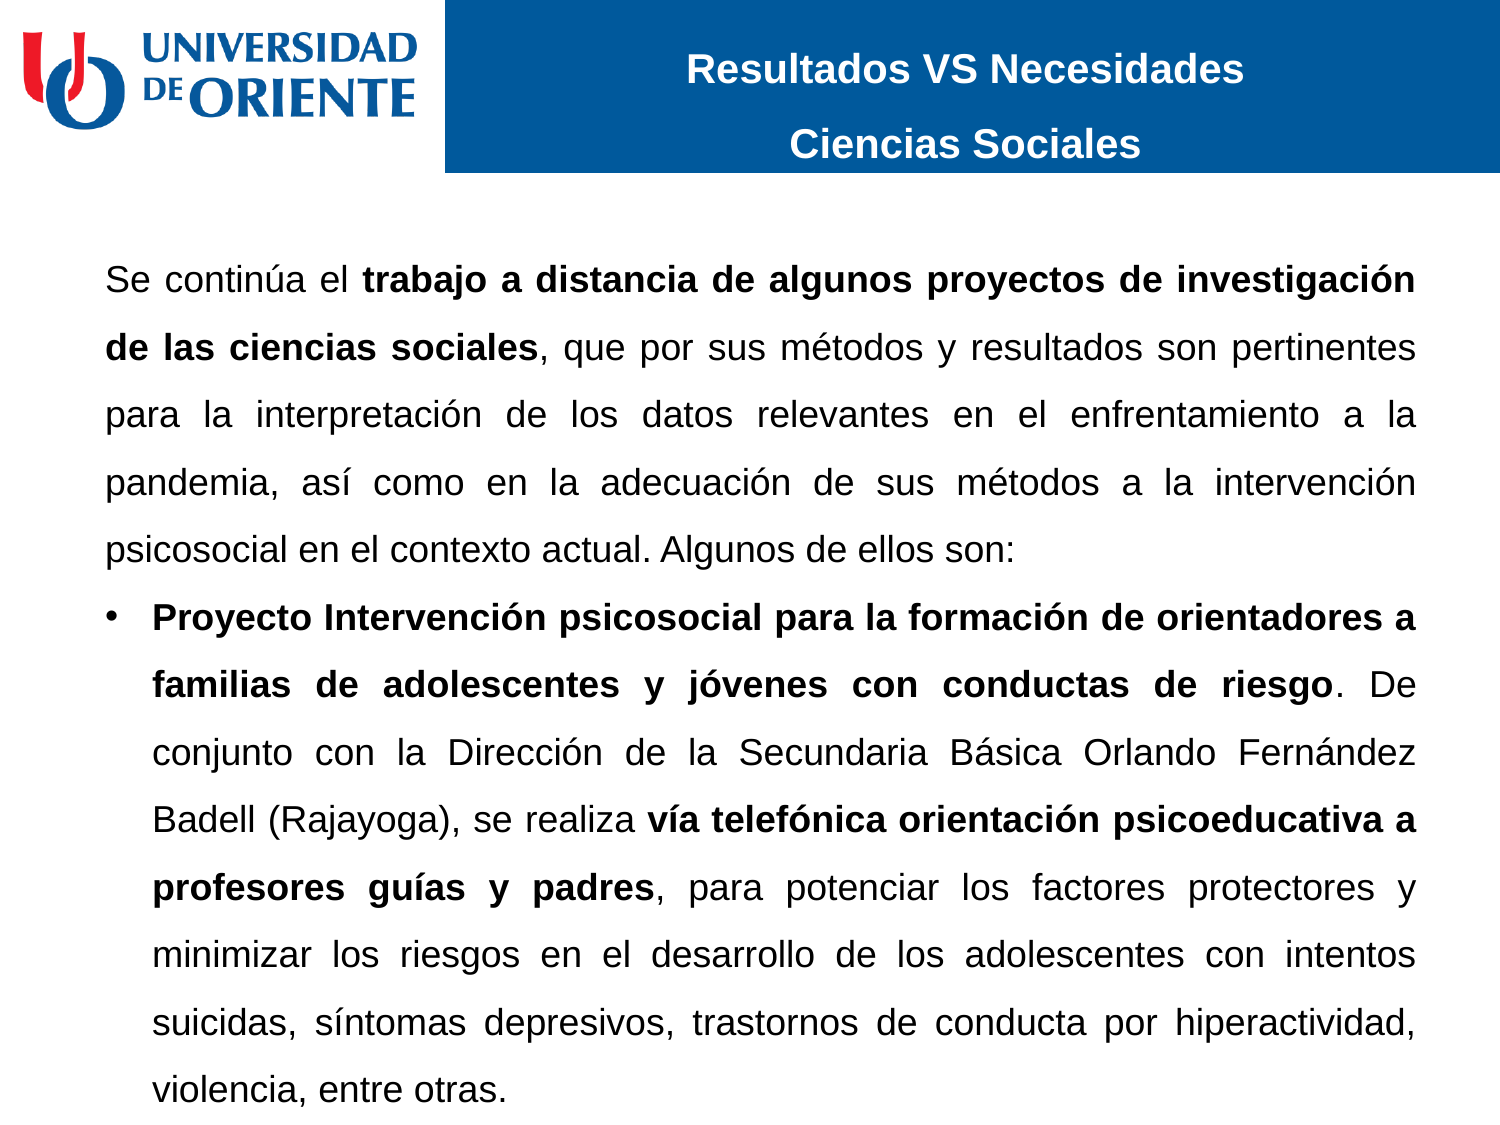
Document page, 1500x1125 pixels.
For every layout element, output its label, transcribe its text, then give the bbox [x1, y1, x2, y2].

text_box Se continúa el trabajo a distancia de algunos proyectos de investigación de las ciencias sociales, que por sus métodos y resultados son pertinentes para la interpretación de los datos relevantes en el enfrentamiento a la pandemia, así como en la adecuación de sus métodos a la intervención psicosocial en el contexto actual. Algunos de ellos son: Proyecto Intervención psicosocial para la formación de orientadores a familias de adolescentes y jóvenes con conductas de riesgo. De conjunto con la Dirección de la Secundaria Básica Orlando Fernández Badell (Rajayoga), se realiza vía telefónica orientación psicoeducativa a profesores guías y padres, para potenciar los factores protectores y minimizar los riesgos en el desarrollo de los adolescentes con intentos suicidas, síntomas depresivos, trastornos de conducta por hiperactividad, violencia, entre otras. [90, 225, 1432, 1118]
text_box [0, 0, 1500, 173]
